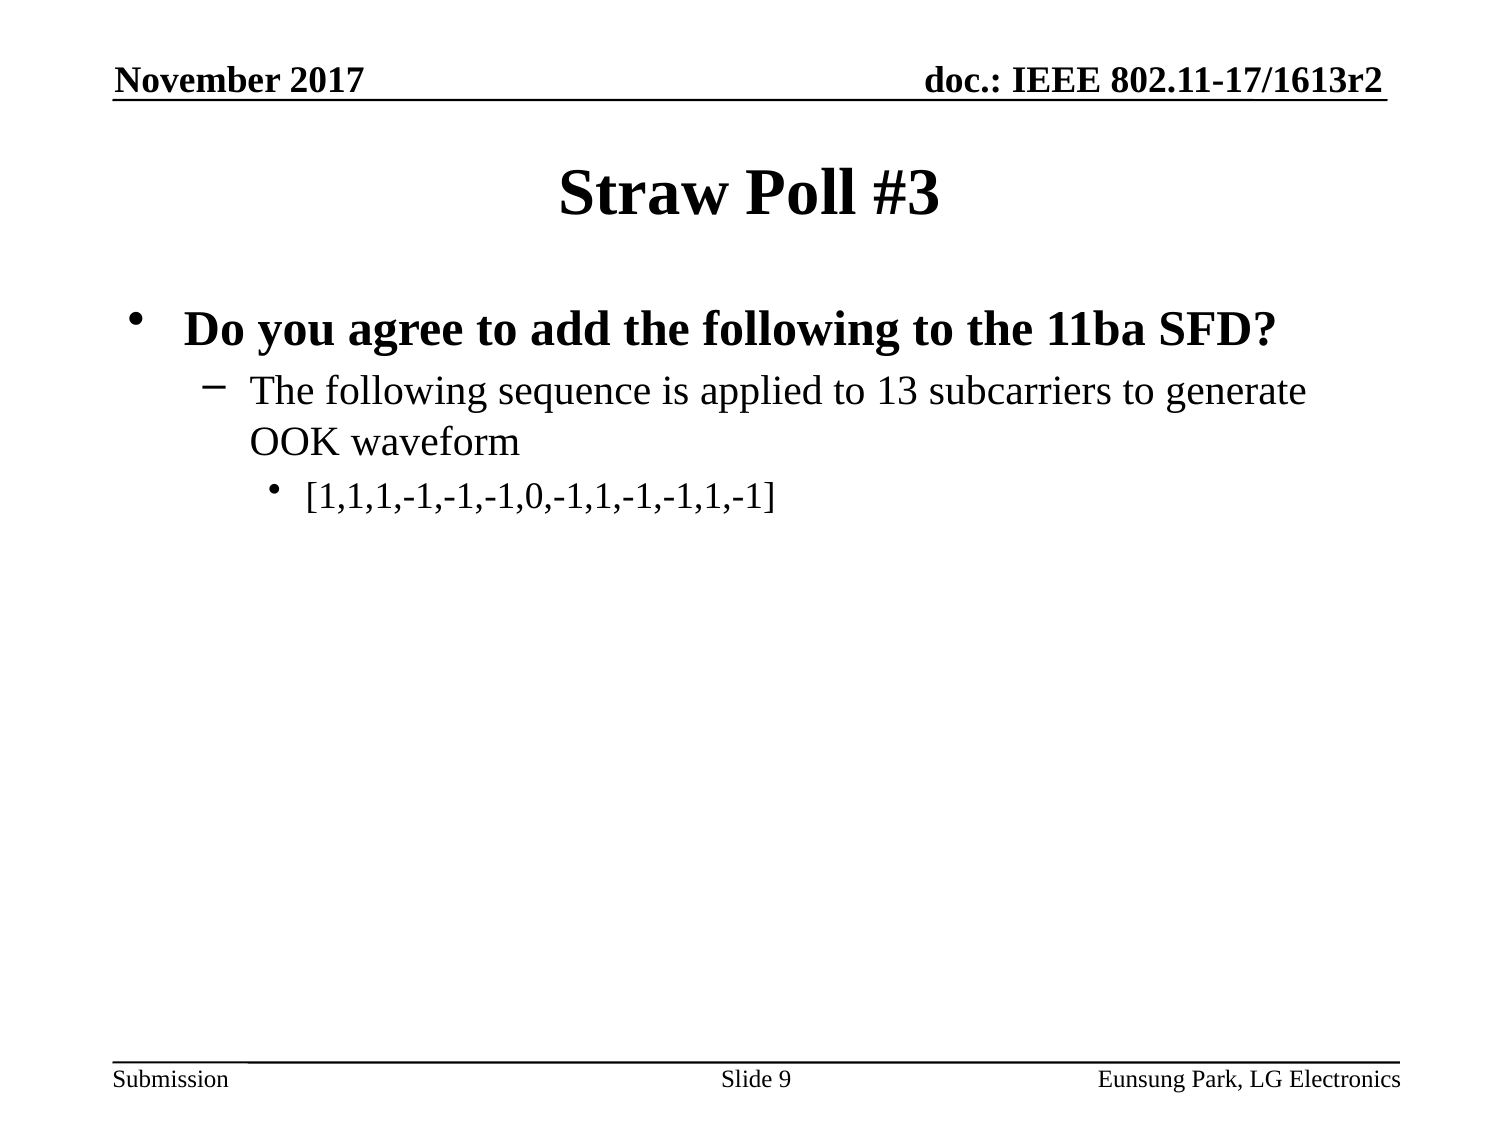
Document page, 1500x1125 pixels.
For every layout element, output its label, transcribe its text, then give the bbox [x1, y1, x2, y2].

title Straw Poll #3 [112, 112, 1388, 263]
slide_number Slide 9 [712, 1061, 800, 1093]
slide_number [114, 54, 368, 101]
list Do you agree to add the following to the 11ba SFD? The following sequence is applied to 13 subcarriers to generate OOK waveform [1,1,1,-1,-1,-1,0,-1,1,-1,-1,1,-1] [112, 287, 1388, 1000]
footer Eunsung Park, LG Electronics [1038, 1061, 1402, 1093]
